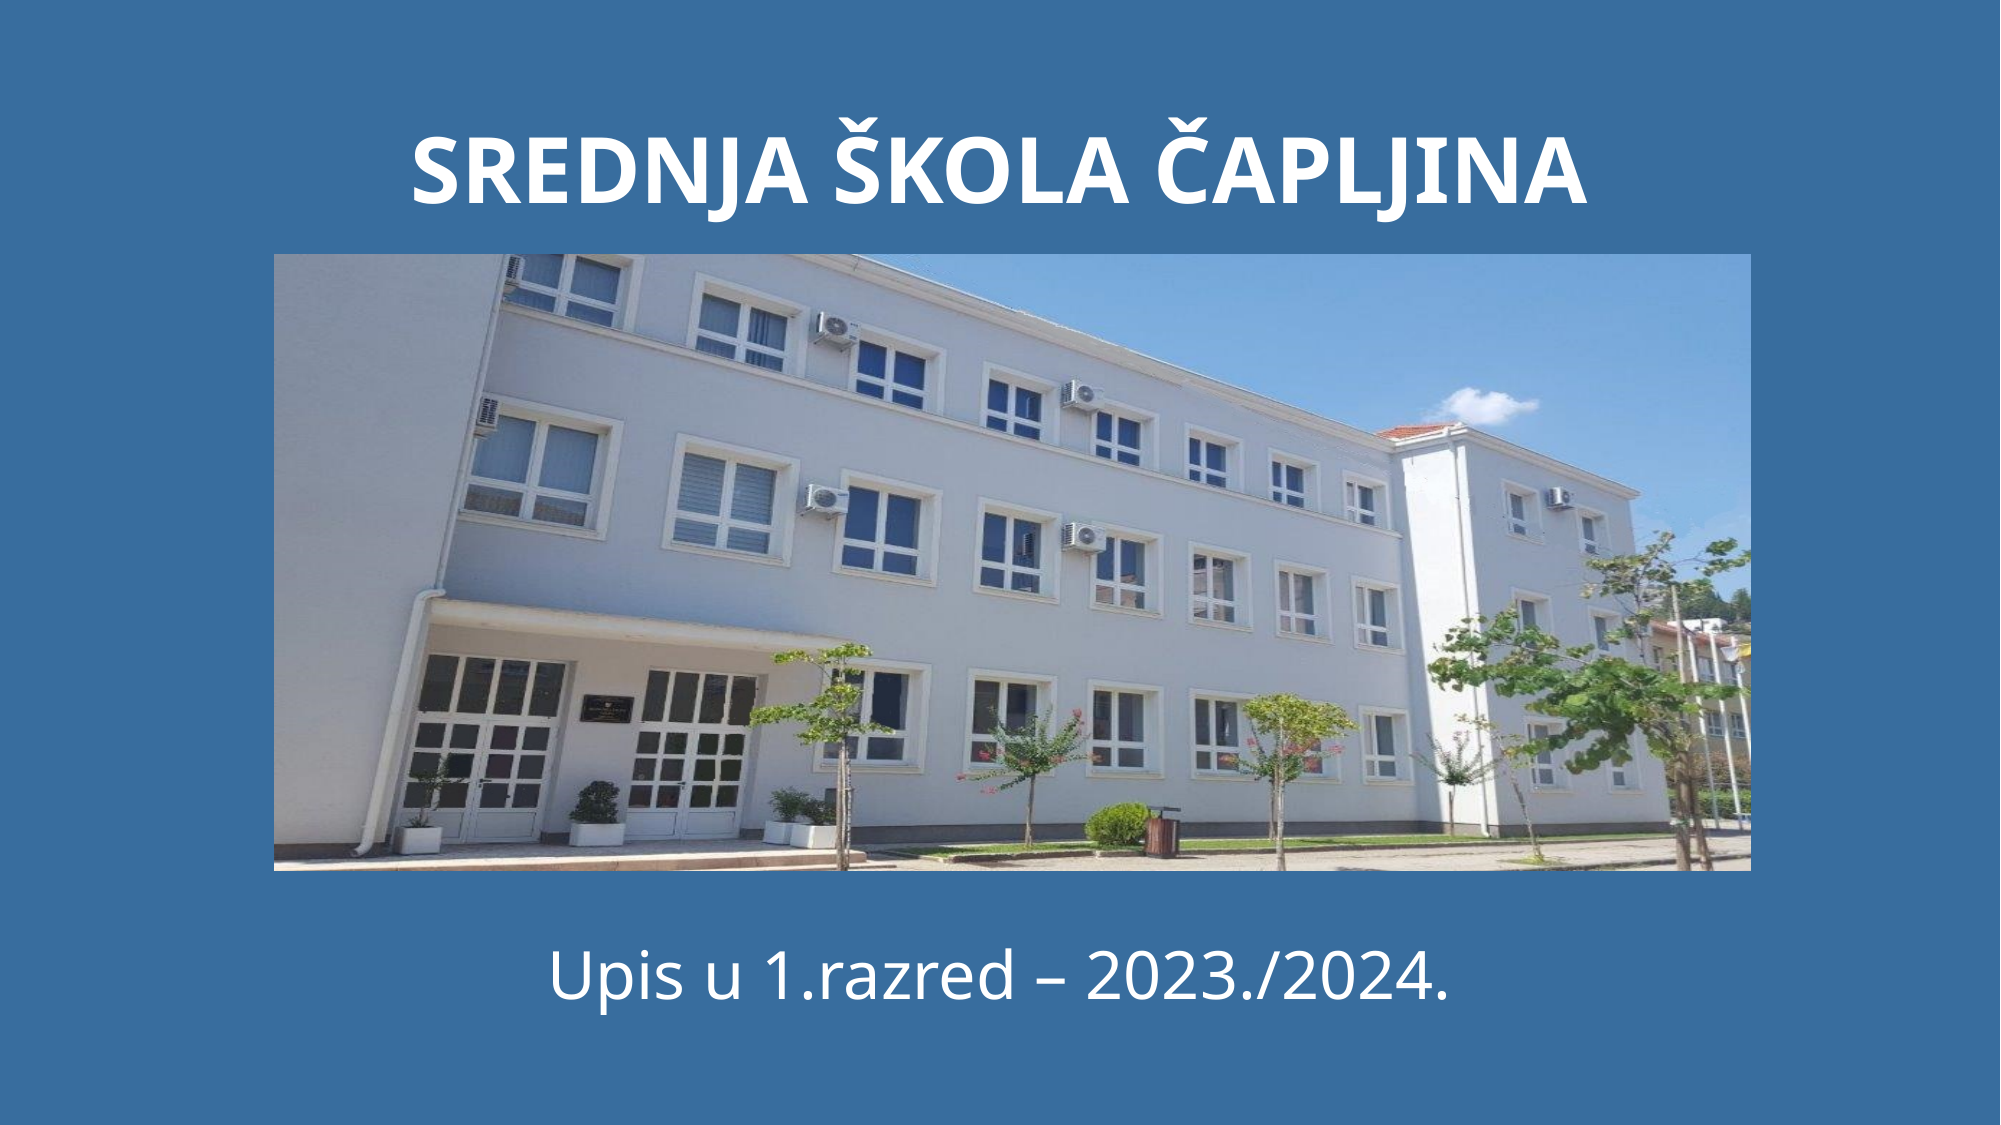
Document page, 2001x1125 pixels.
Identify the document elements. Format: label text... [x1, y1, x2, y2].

title Srednja škola Čapljina [261, 60, 1739, 231]
subtitle Upis u 1.razred – 2023./2024. [261, 909, 1739, 1065]
picture [273, 253, 1752, 872]
